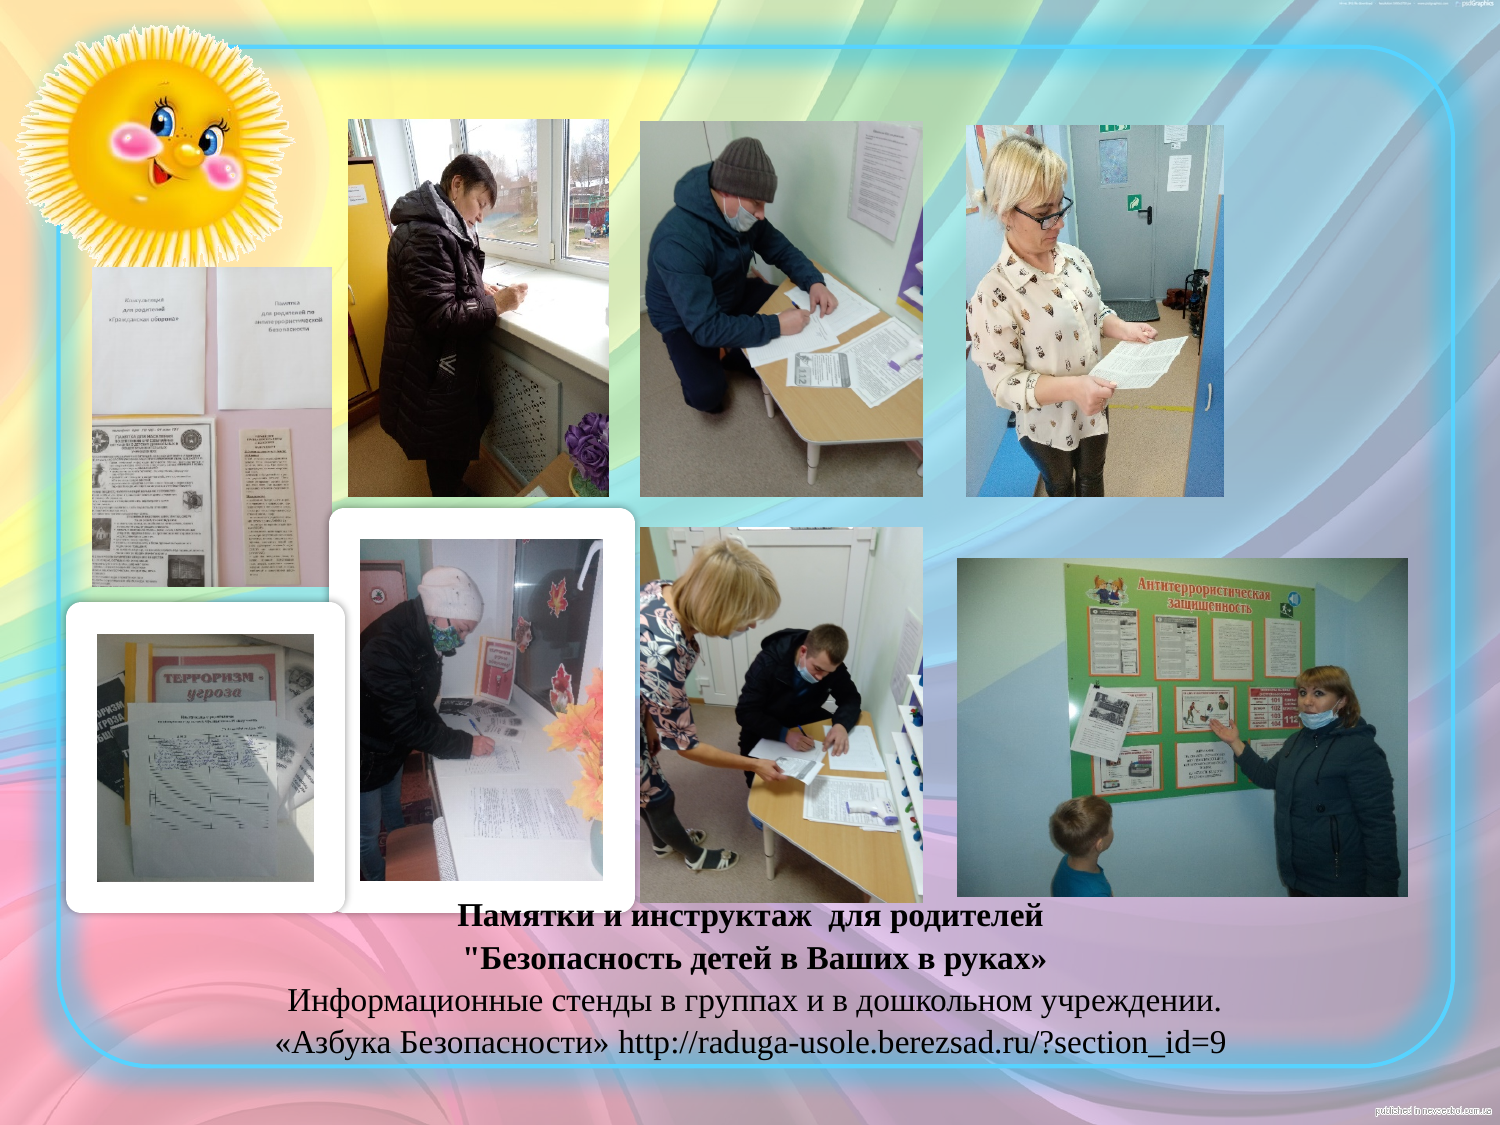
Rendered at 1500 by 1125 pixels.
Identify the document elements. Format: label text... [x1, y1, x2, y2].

picture [348, 118, 609, 498]
picture [957, 558, 1409, 897]
picture [965, 125, 1224, 498]
picture [11, 11, 340, 587]
picture [640, 121, 923, 498]
title Памятки и инструктаж для родителей "Безопасность детей в Ваших в руках» Информационные стенды в группах и в дошкольном учреждении. «Азбука Безопасности» http://raduga-usole.berezsad.ru/?section_id=9 [204, 892, 1306, 1059]
picture [80, 526, 923, 903]
